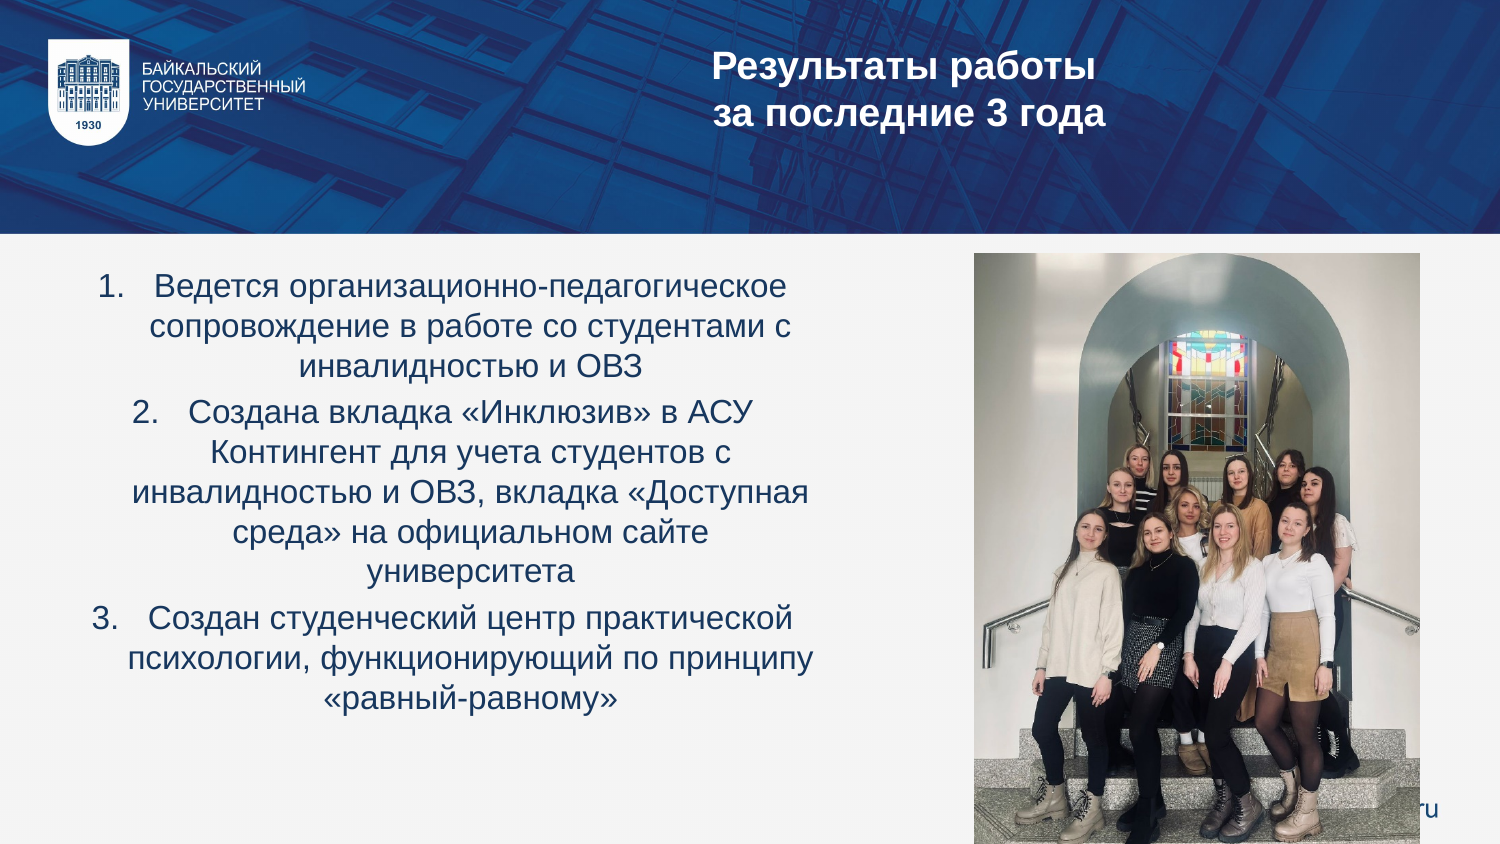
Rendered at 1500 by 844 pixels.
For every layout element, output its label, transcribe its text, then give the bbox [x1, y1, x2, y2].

list Результаты работы за последние 3 года [383, 32, 1436, 151]
list Ведется организационно-педагогическое сопровождение в работе со студентами с инвалидностью и ОВЗ Создана вкладка «Инклюзив» в АСУ Контингент для учета студентов с инвалидностью и ОВЗ, вкладка «Доступная среда» на официальном сайте университета Создан студенческий центр практической психологии, функционирующий по принципу «равный-равному» [52, 256, 833, 824]
picture [0, 0, 1500, 844]
